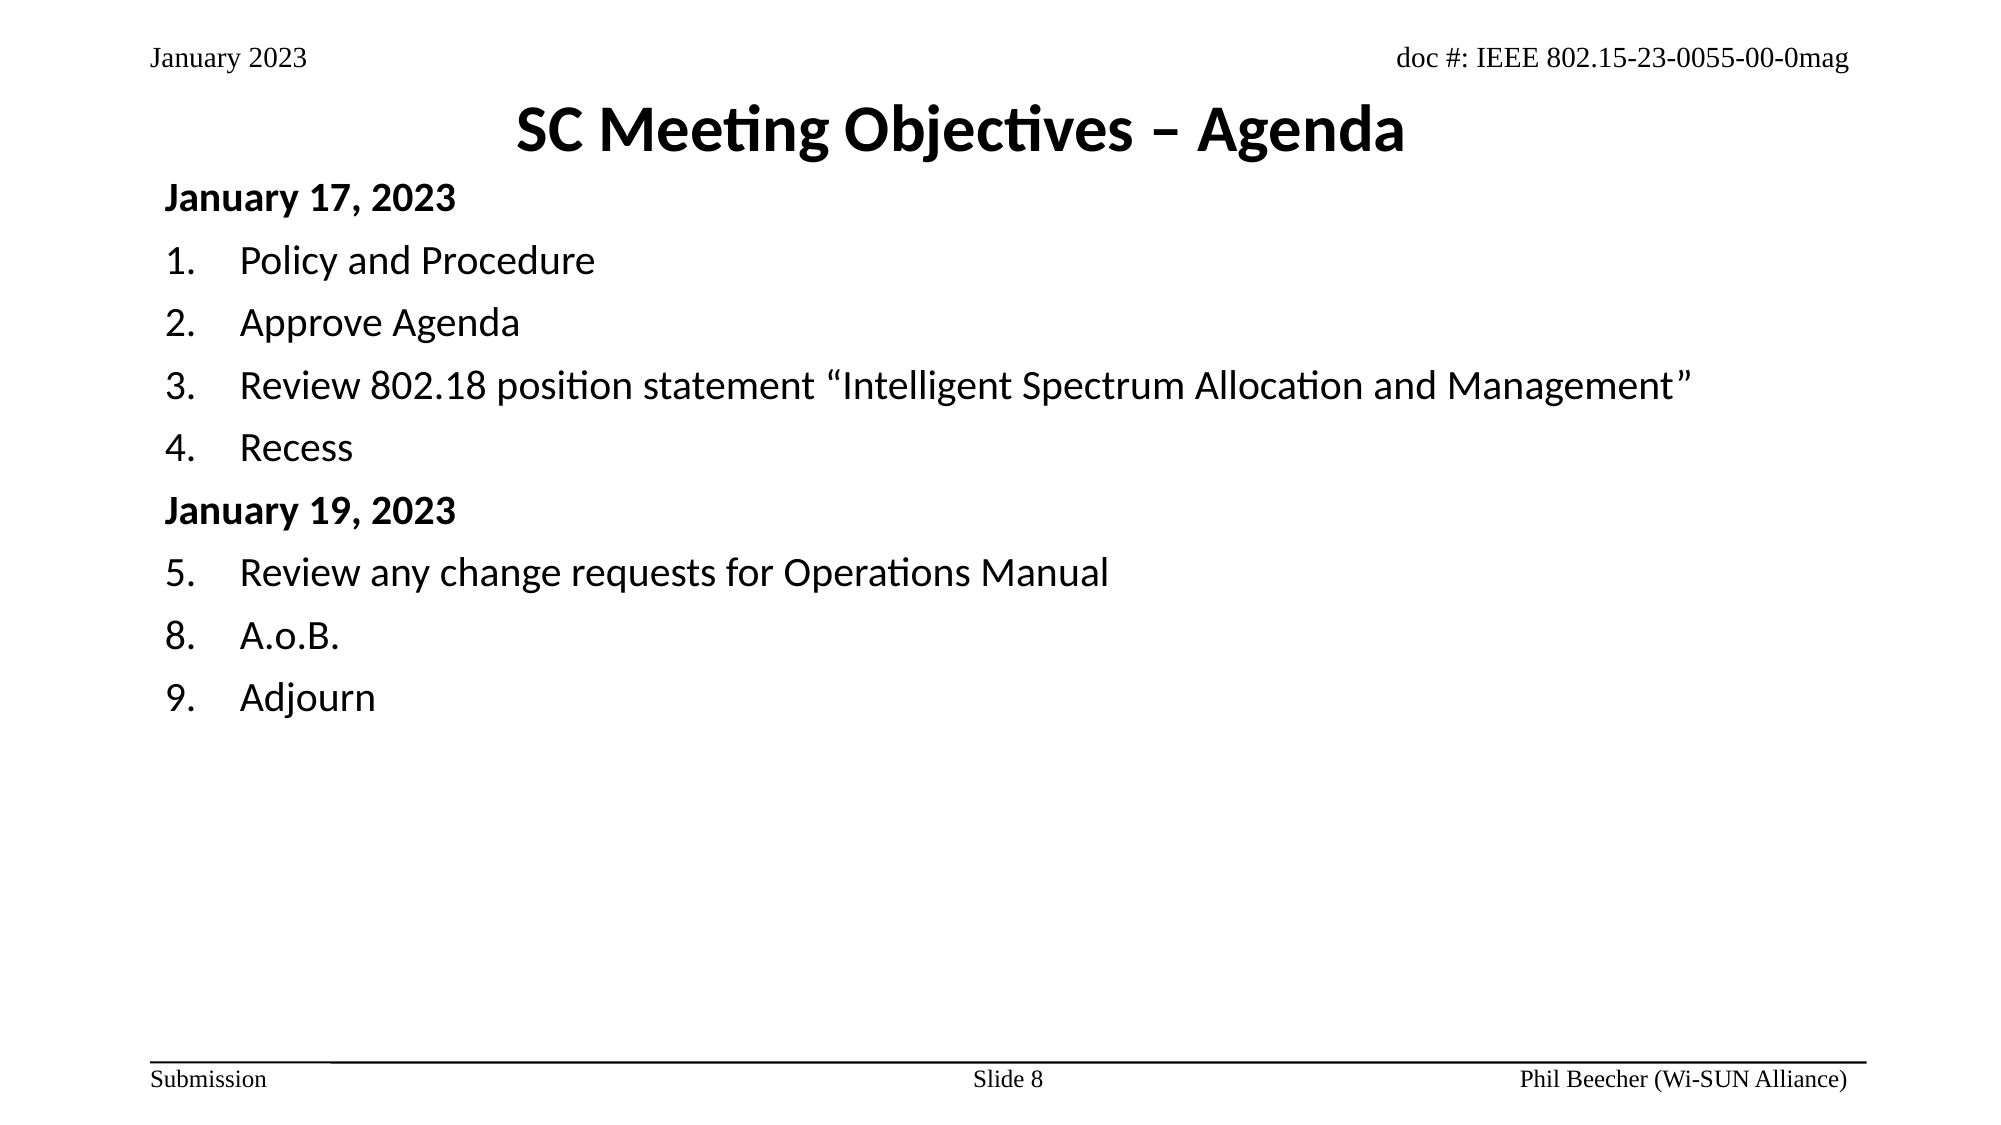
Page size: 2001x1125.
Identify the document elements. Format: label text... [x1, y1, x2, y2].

footer Phil Beecher (Wi-SUN Alliance) [1149, 1062, 1863, 1093]
title SC Meeting Objectives – Agenda [324, 62, 1600, 162]
text_box January 17, 2023 Policy and Procedure Approve Agenda Review 802.18 position statement “Intelligent Spectrum Allocation and Management” Recess January 19, 2023 Review any change requests for Operations Manual A.o.B. Adjourn [149, 162, 1875, 988]
slide_number Slide 8 [972, 1061, 1045, 1093]
